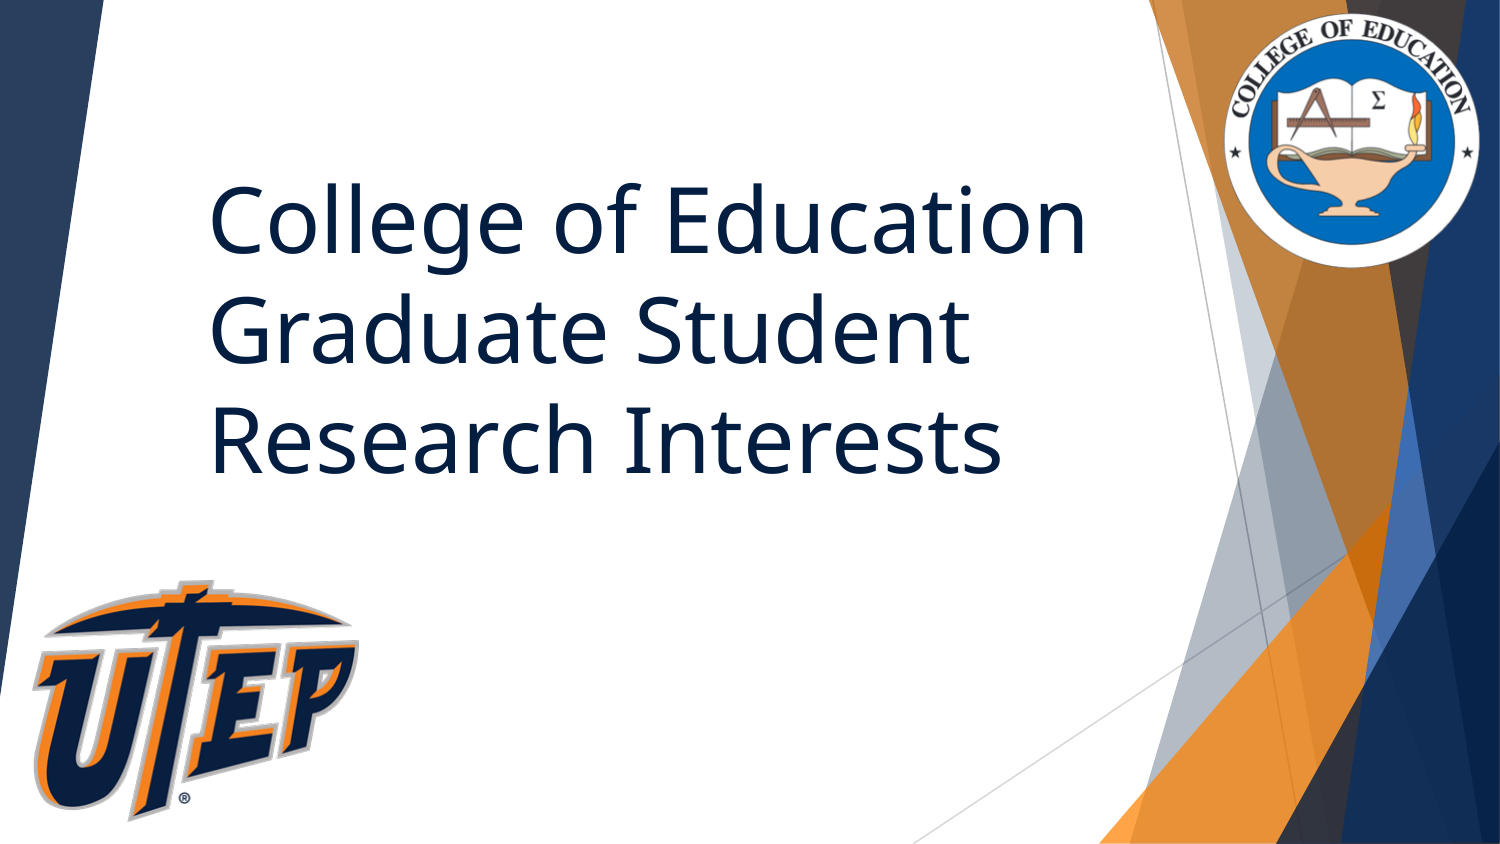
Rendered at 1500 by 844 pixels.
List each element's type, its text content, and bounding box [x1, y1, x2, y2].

title College of Education Graduate Student Research Interests [195, 294, 1429, 497]
picture [1222, 13, 1480, 269]
picture [32, 580, 360, 822]
